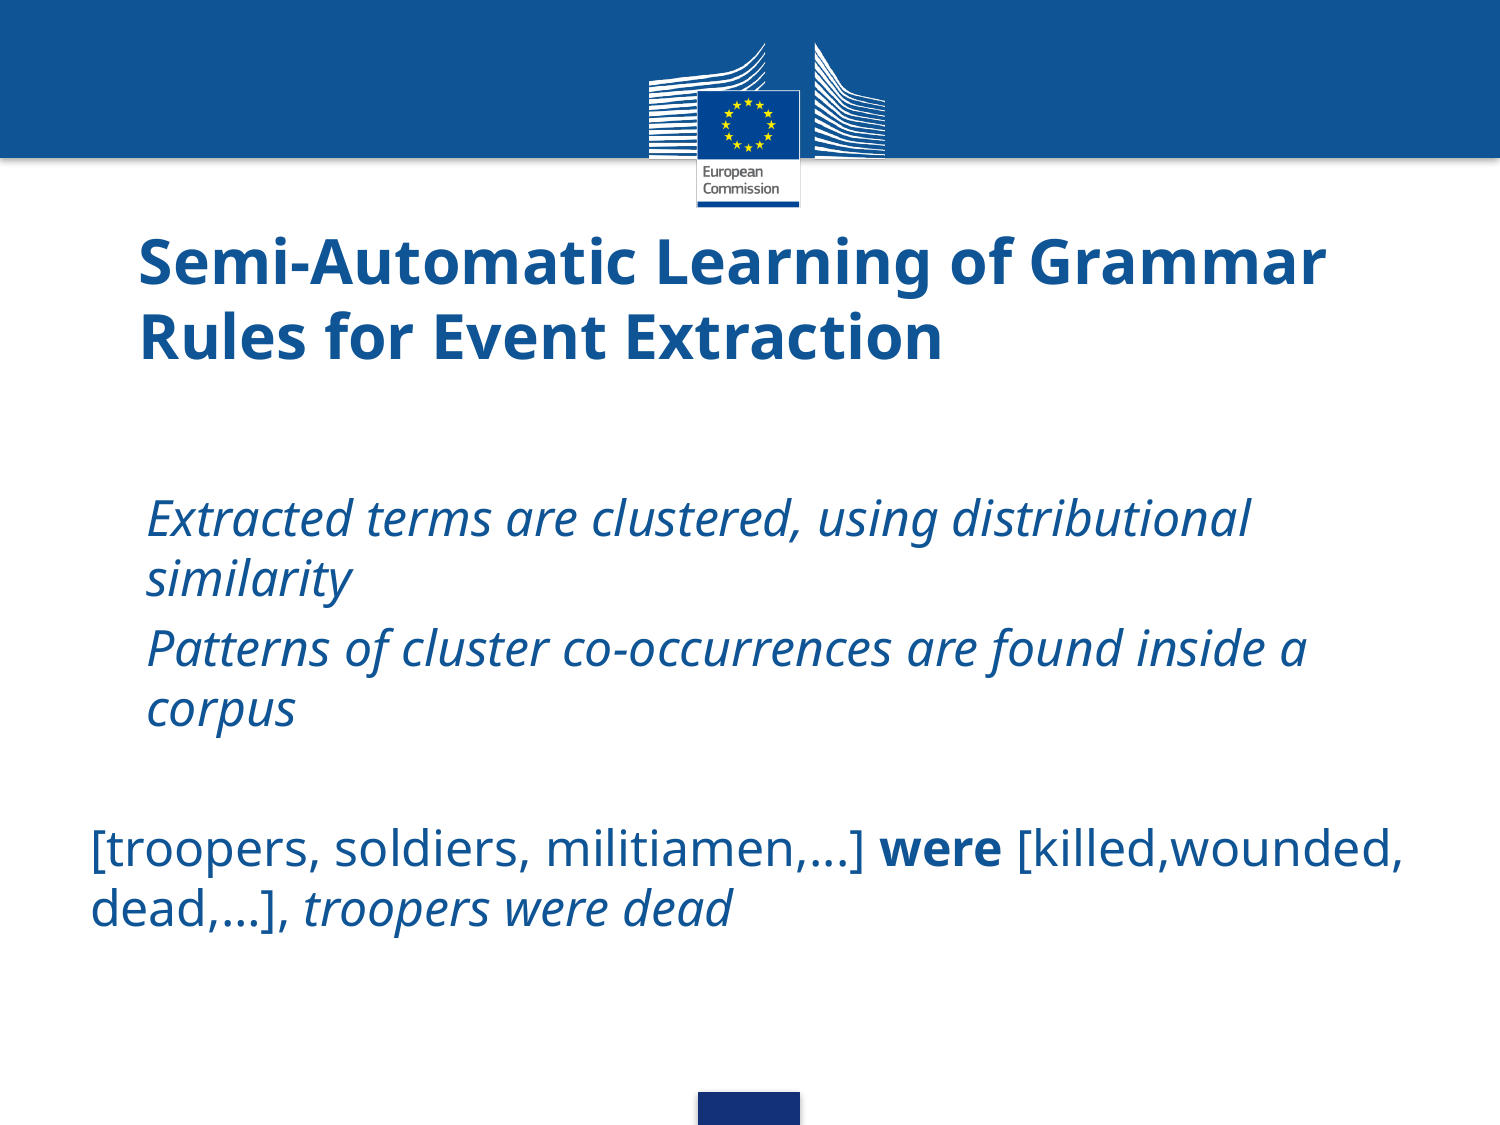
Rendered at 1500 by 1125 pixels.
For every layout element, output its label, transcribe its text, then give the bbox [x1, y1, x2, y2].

list Extracted terms are clustered, using distributional similarity Patterns of cluster co-occurrences are found inside a corpus [troopers, soldiers, militiamen,...] were [killed,wounded, dead,…], troopers were dead [75, 408, 1425, 988]
title Semi-Automatic Learning of Grammar Rules for Event Extraction [64, 219, 1415, 374]
picture [649, 42, 885, 208]
